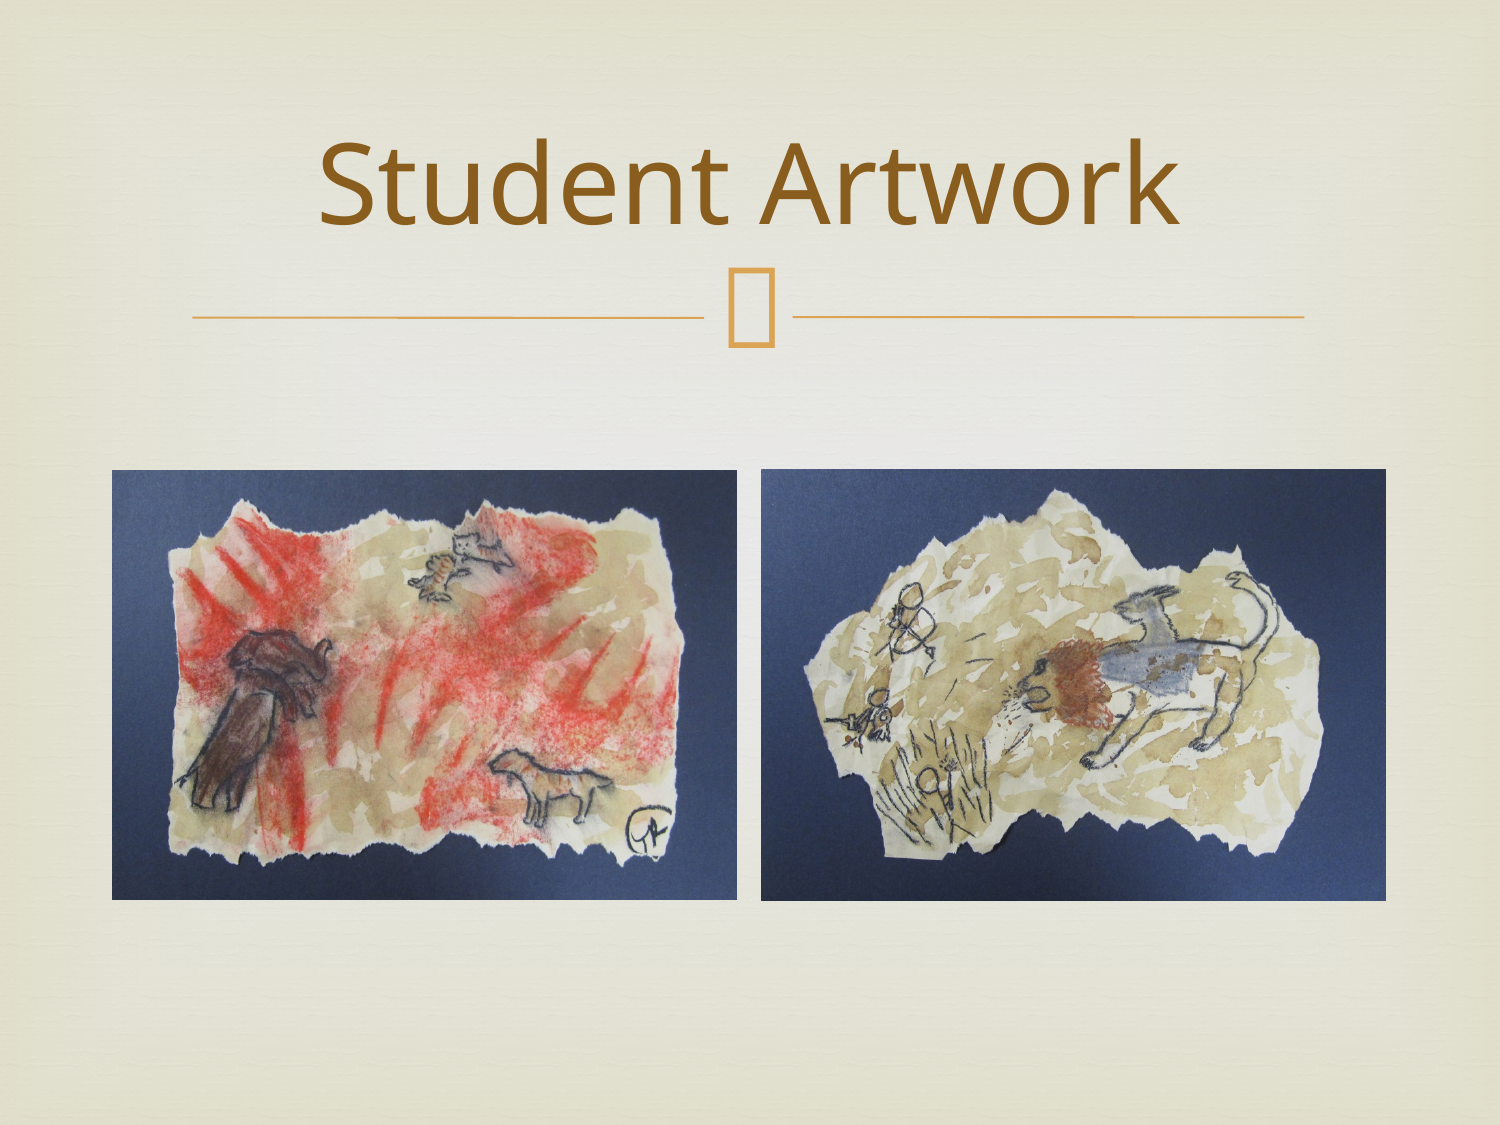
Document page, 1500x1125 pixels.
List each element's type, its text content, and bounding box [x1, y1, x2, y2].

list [111, 470, 737, 901]
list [761, 469, 1387, 902]
title Student Artwork [112, 93, 1386, 267]
